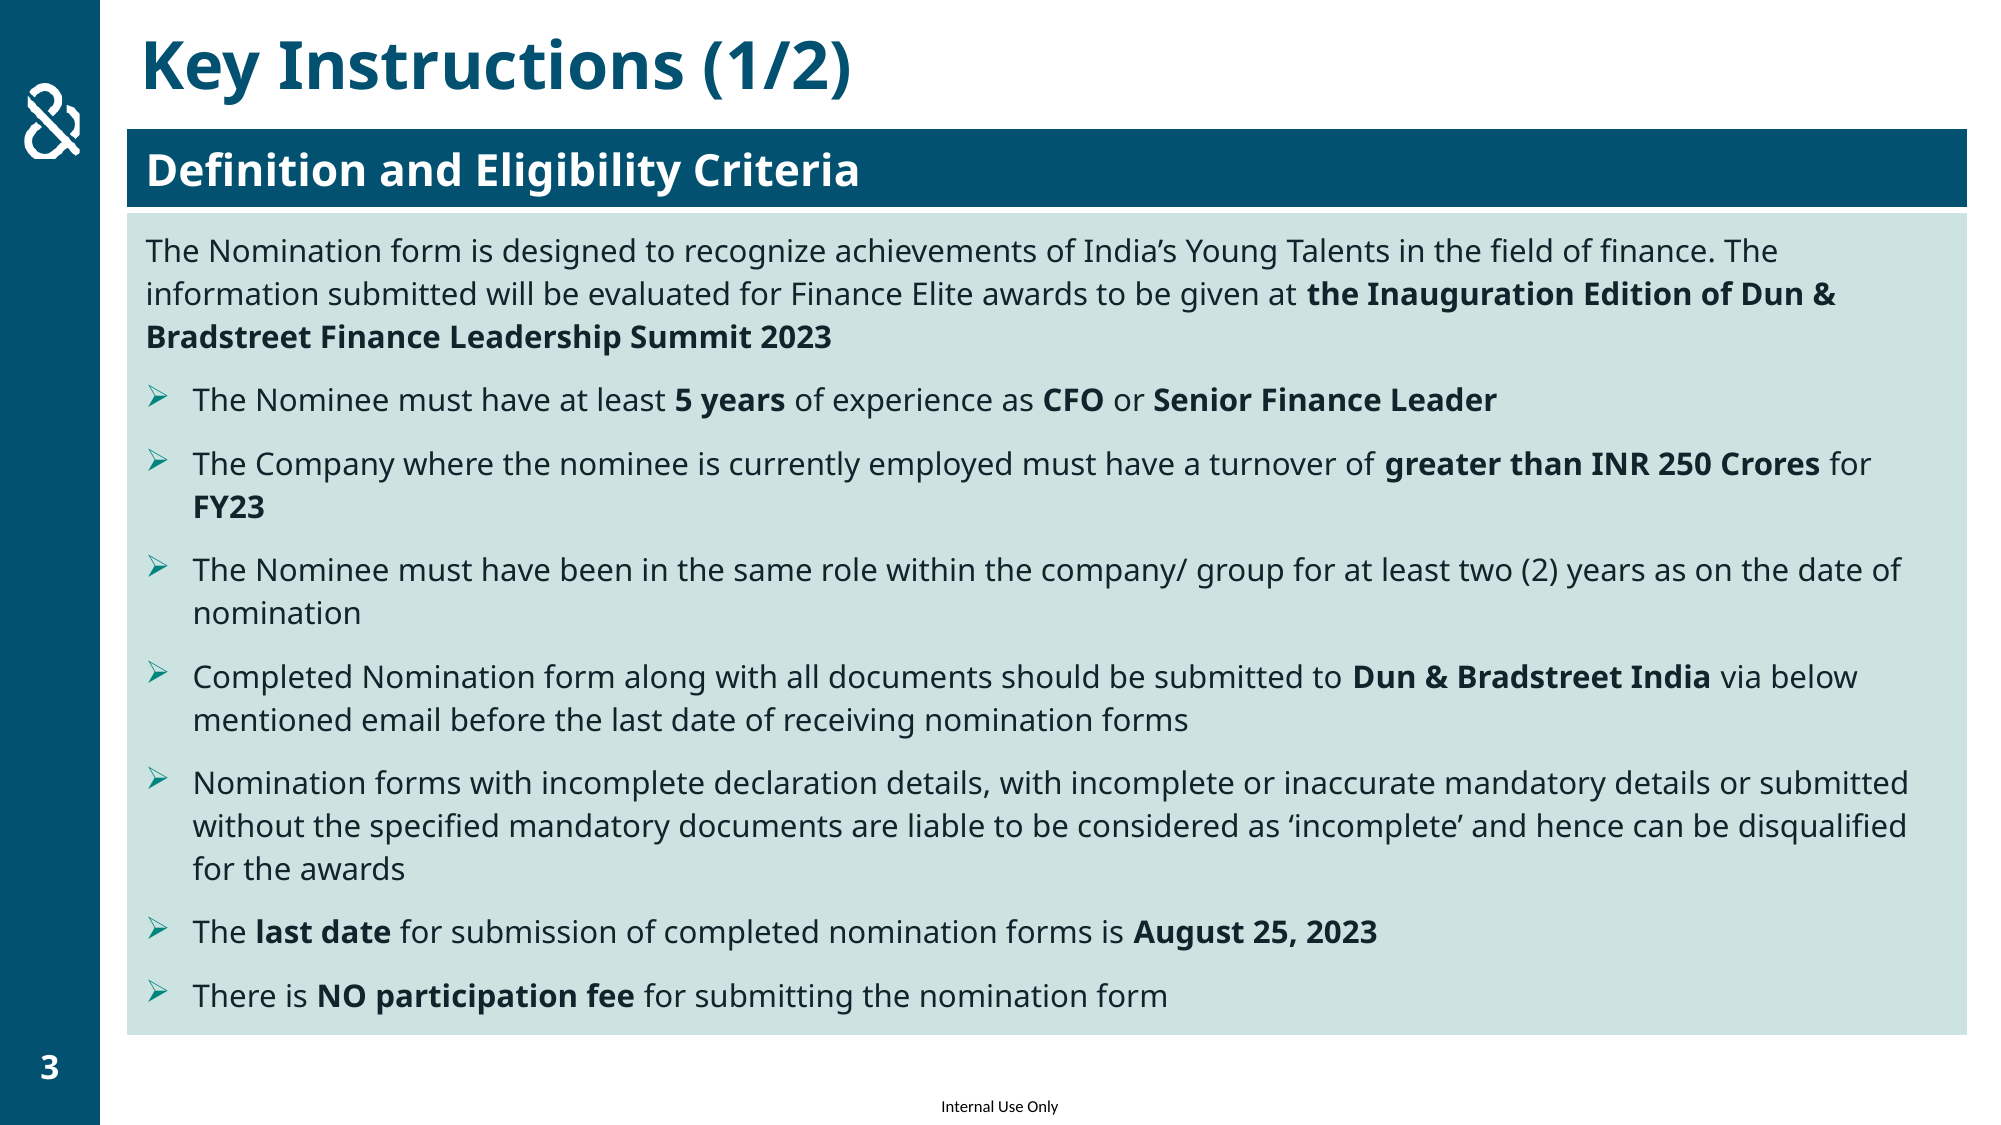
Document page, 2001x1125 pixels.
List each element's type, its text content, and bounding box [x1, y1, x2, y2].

table_cell The Nomination form is designed to recognize achievements of India’s Young Talents in the field of finance. The information submitted will be evaluated for Finance Elite awards to be given at the Inauguration Edition of Dun & Bradstreet Finance Leadership Summit 2023 The Nominee must have at least 5 years of experience as CFO or Senior Finance Leader The Company where the nominee is currently employed must have a turnover of greater than INR 250 Crores for FY23 The Nominee must have been in the same role within the company/ group for at least two (2) years as on the date of nomination Completed Nomination form along with all documents should be submitted to Dun & Bradstreet India via below mentioned email before the last date of receiving nomination forms Nomination forms with incomplete declaration details, with incomplete or inaccurate mandatory details or submitted without the specified mandatory documents are liable to be considered as ‘incomplete’ and hence can be disqualified for the awards The last date for submission of completed nomination forms is August 25, 2023 There is NO participation fee for submitting the nomination form [127, 213, 1967, 1035]
table_header Definition and Eligibility Criteria [127, 129, 1967, 207]
title Key Instructions (1/2) [125, 15, 1851, 128]
